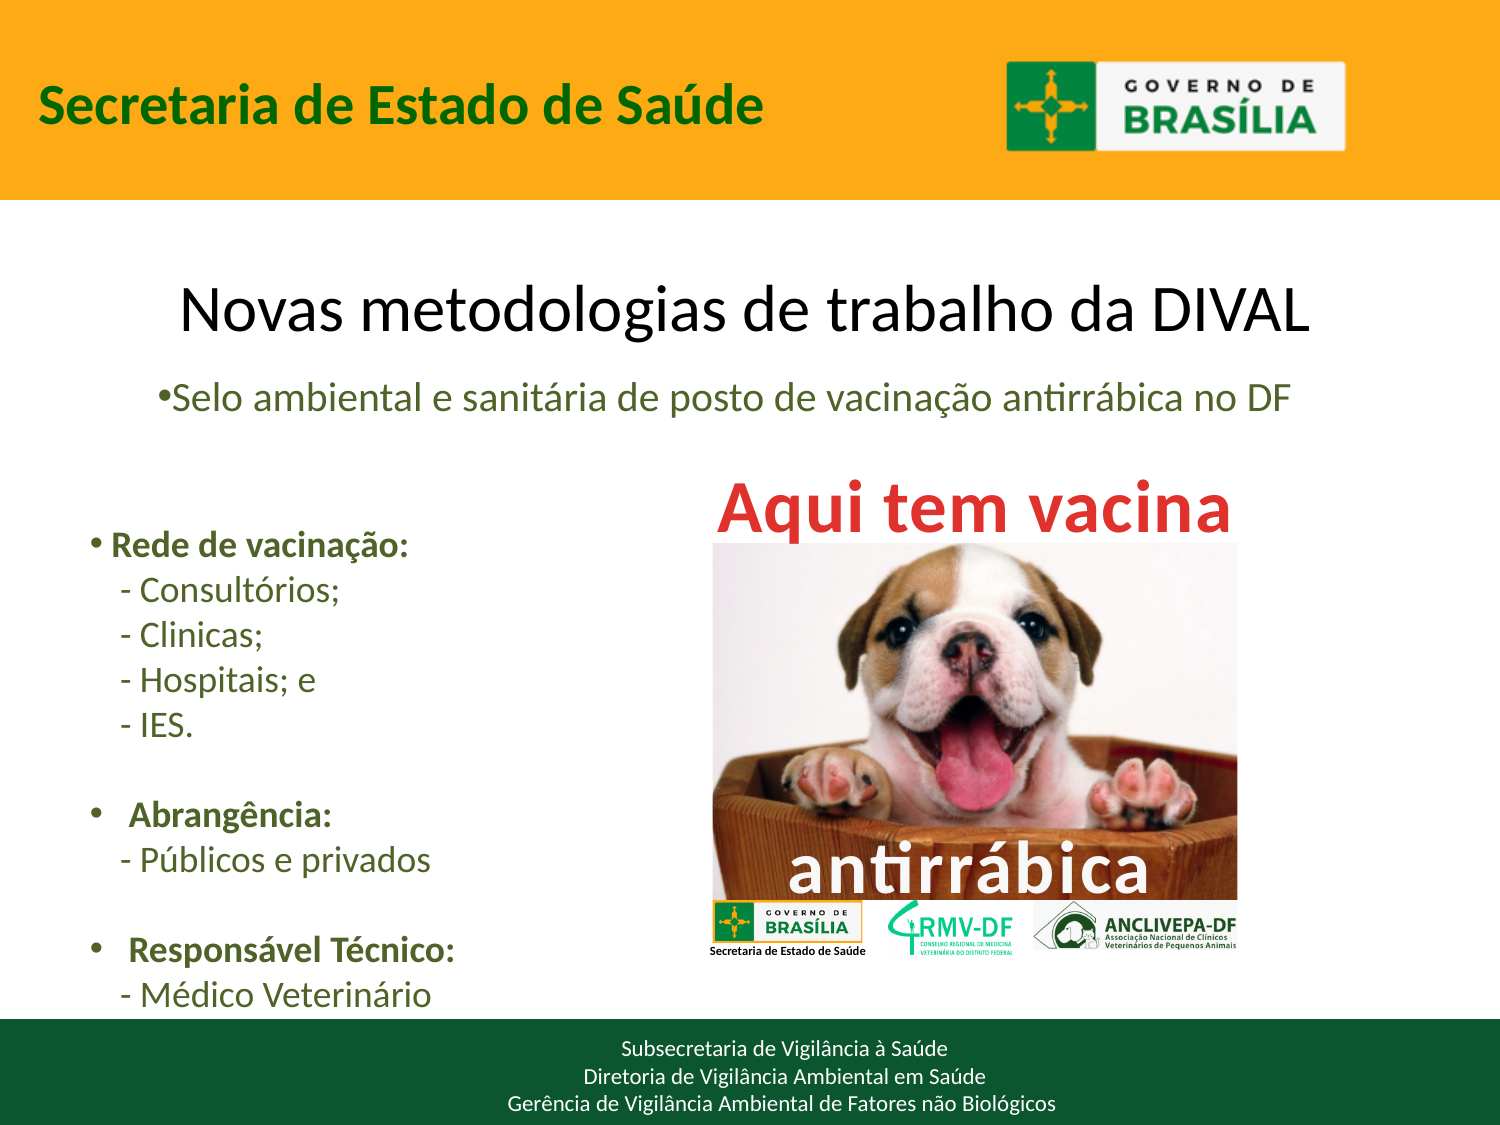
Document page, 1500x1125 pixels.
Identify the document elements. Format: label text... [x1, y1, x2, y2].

text_box Selo ambiental e sanitária de posto de vacinação antirrábica no DF [112, 362, 1450, 428]
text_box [693, 449, 1251, 966]
text_box Novas metodologias de trabalho da DIVAL [70, 210, 1421, 399]
picture [0, 0, 1500, 200]
picture [0, 1019, 1500, 1125]
text_box Rede de vacinação: - Consultórios; - Clinicas; - Hospitais; e - IES. Abrangência: - Públicos e privados Responsável Técnico: - Médico Veterinário [74, 512, 513, 1017]
